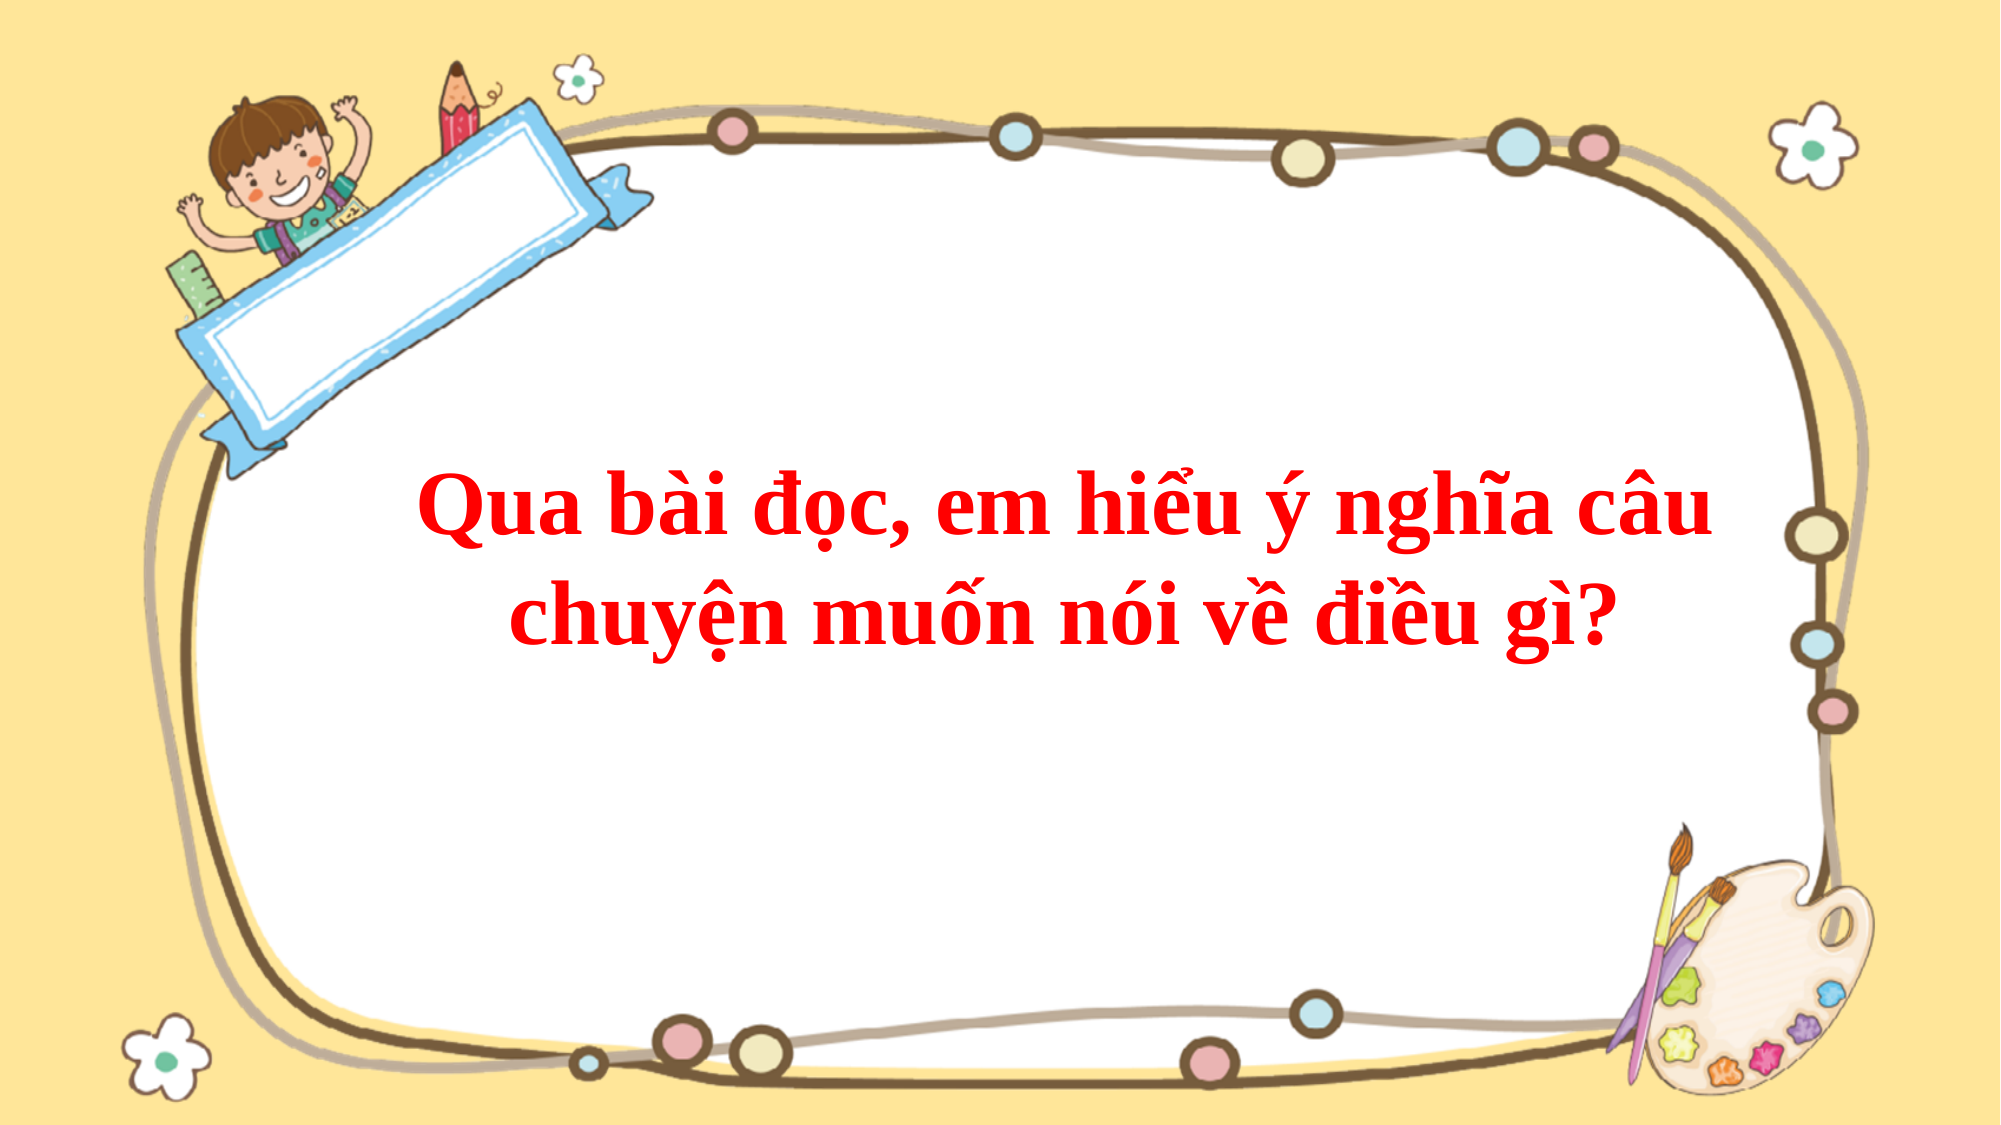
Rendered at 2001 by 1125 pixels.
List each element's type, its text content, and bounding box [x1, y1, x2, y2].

picture [0, 0, 2001, 1125]
text_box Qua bài đọc, em hiểu ý nghĩa câu chuyện muốn nói về điều gì? [87, 364, 2000, 763]
